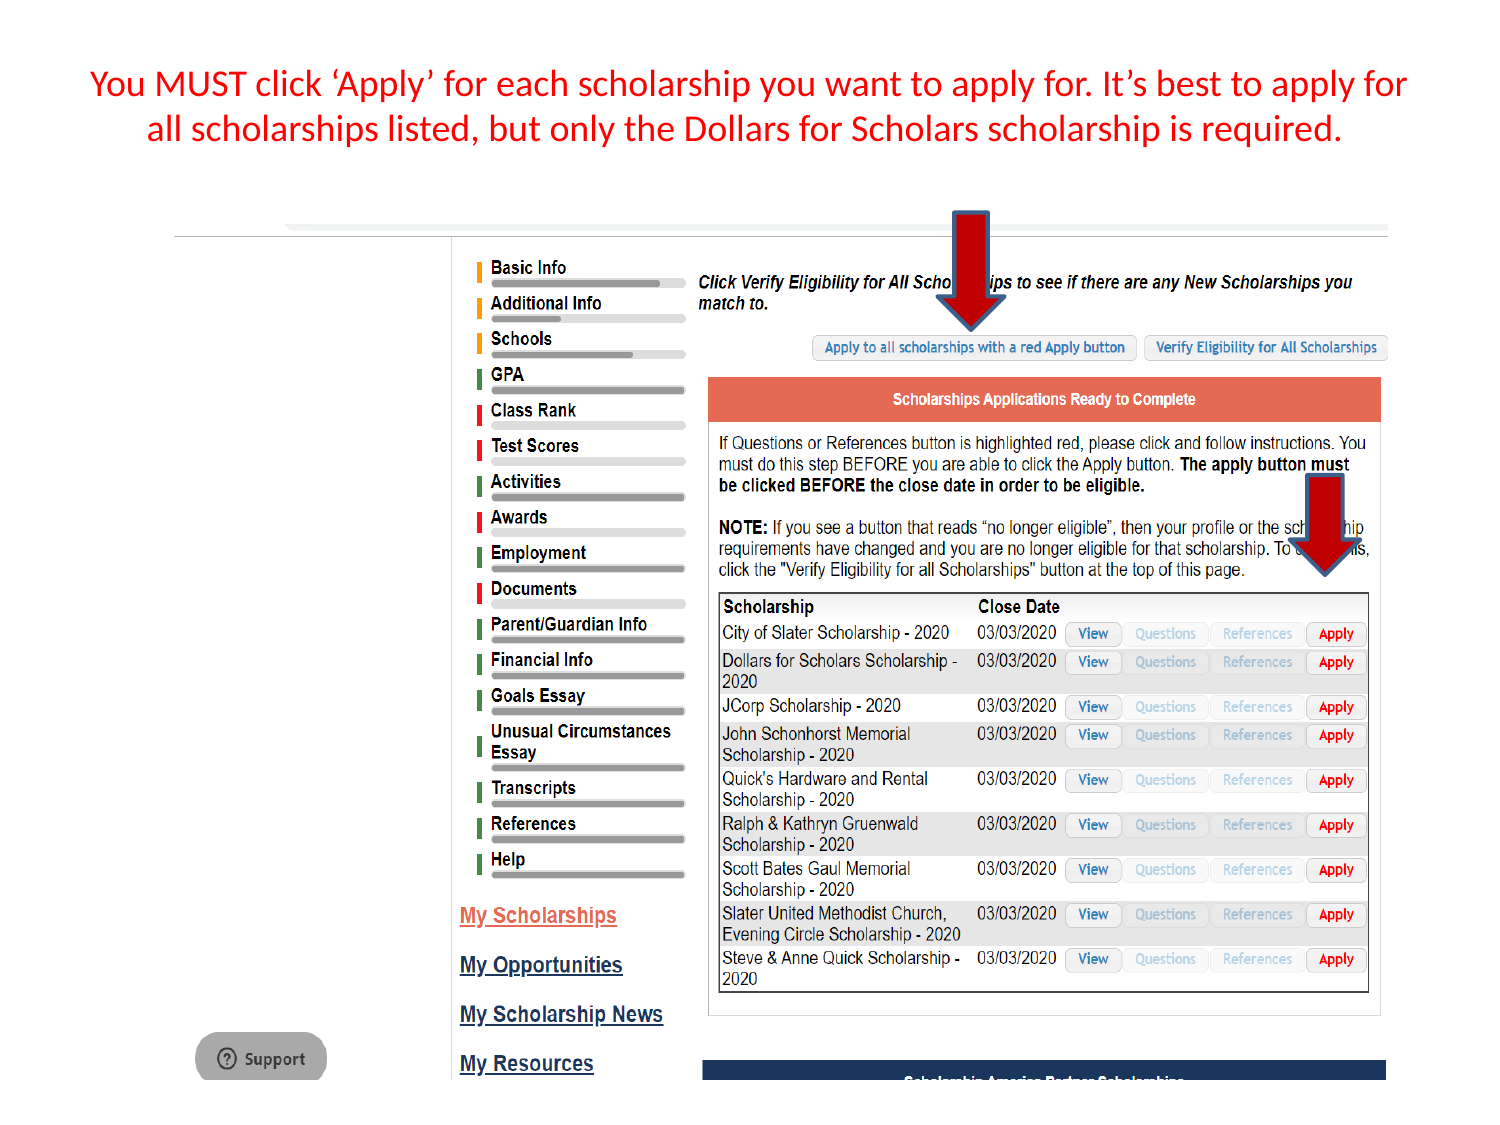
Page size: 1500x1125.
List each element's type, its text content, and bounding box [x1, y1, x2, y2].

text_box [952, 210, 990, 223]
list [174, 224, 1388, 1081]
title You MUST click ‘Apply’ for each scholarship you want to apply for. It’s best to apply for all scholarships listed, but only the Dollars for Scholars scholarship is required. [75, 45, 1425, 163]
